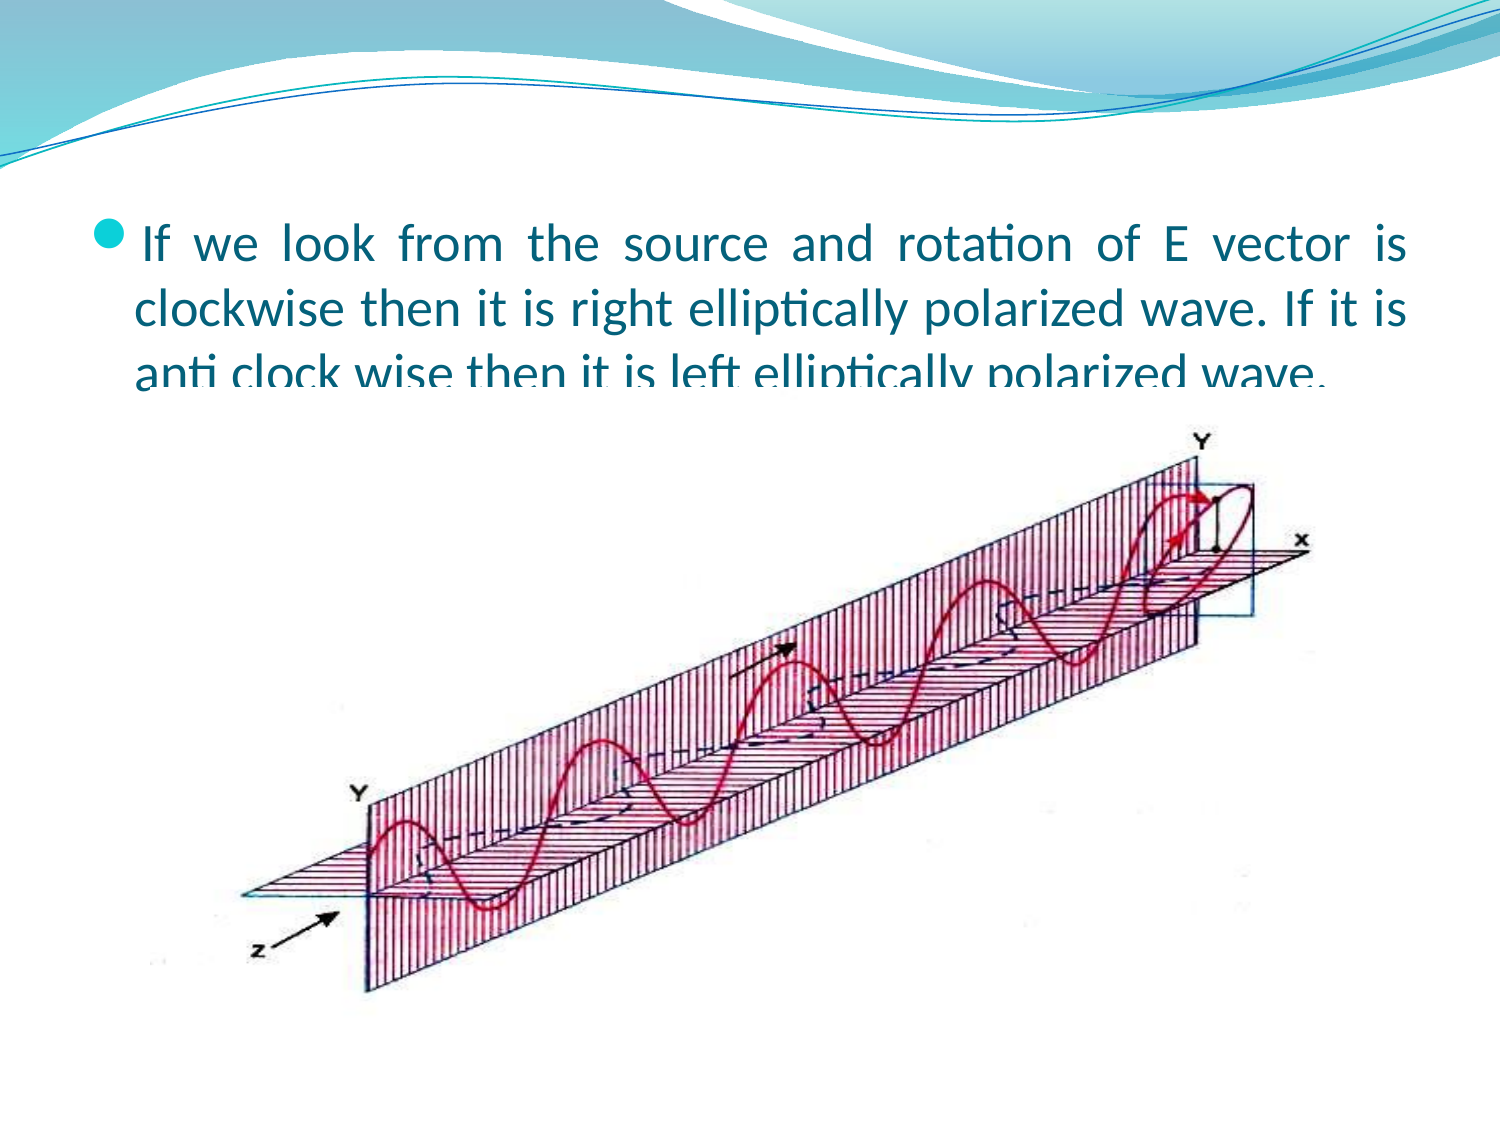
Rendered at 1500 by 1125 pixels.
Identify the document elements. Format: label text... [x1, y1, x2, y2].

list If we look from the source and rotation of E vector is clockwise then it is right elliptically polarized wave. If it is anti clock wise then it is left elliptically polarized wave. [75, 200, 1425, 1038]
picture [149, 387, 1426, 1051]
